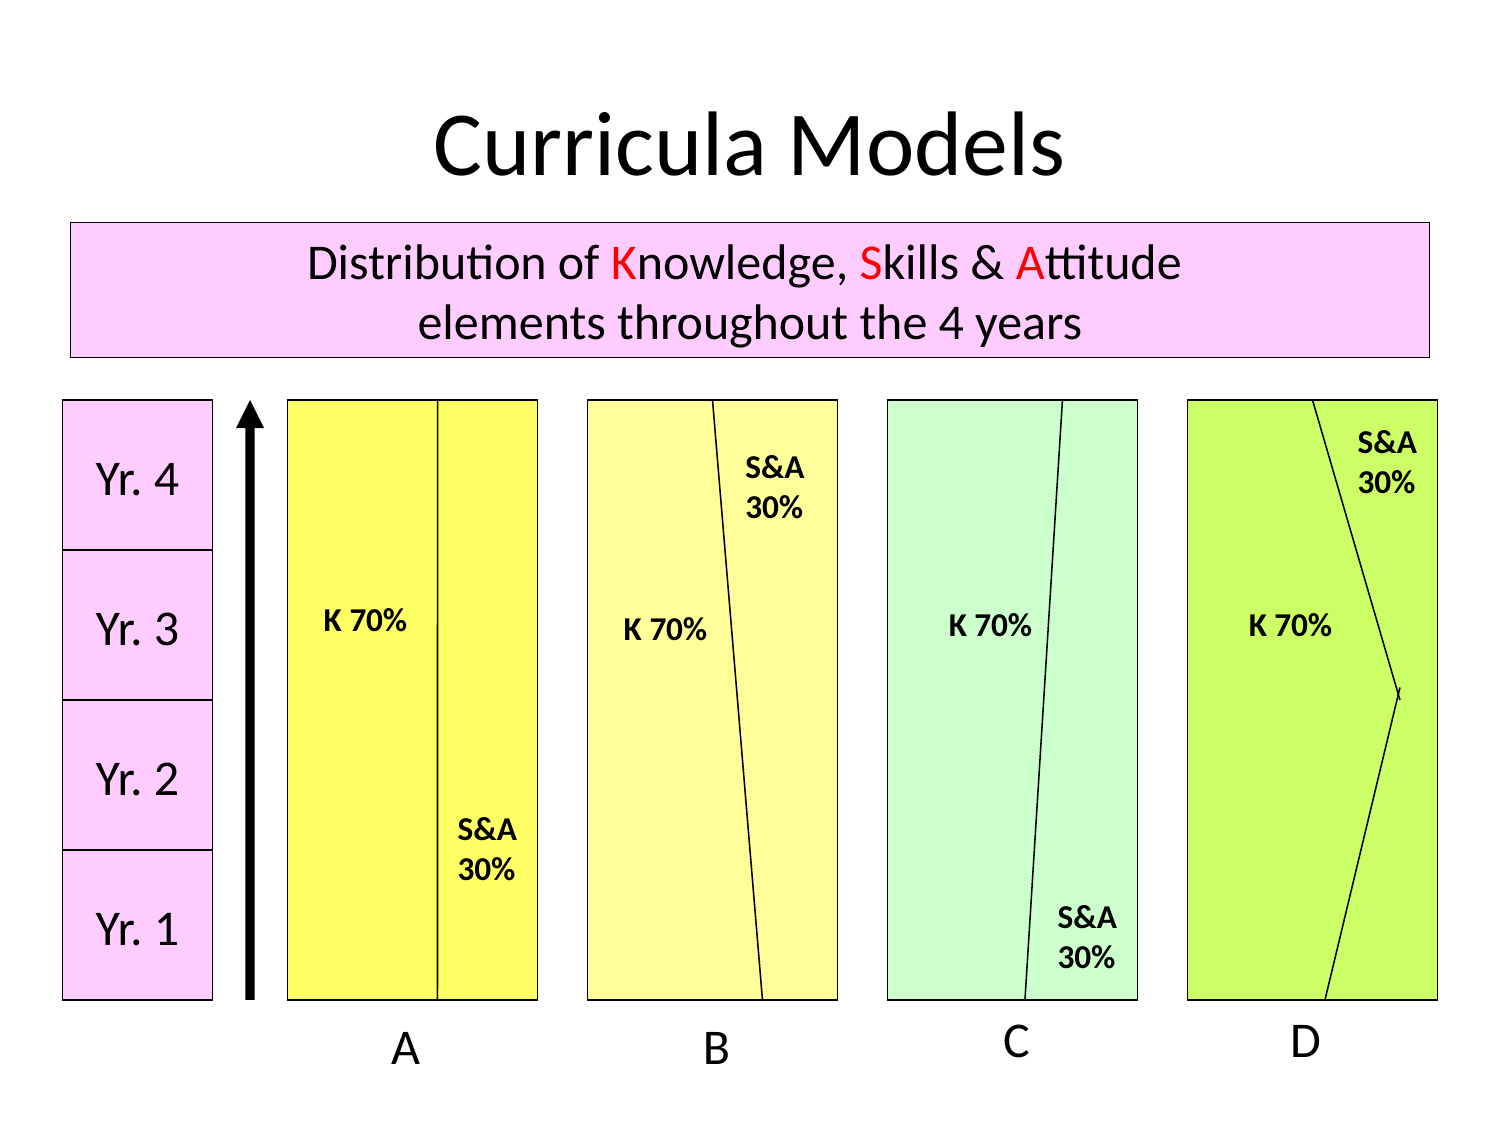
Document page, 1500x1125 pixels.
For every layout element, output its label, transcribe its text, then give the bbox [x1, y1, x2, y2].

text_box B [688, 1006, 746, 1082]
text_box K 70% [308, 590, 423, 646]
text_box C [988, 999, 1045, 1075]
text_box K 70% [933, 595, 1048, 650]
text_box S&A 30% [1043, 887, 1133, 982]
text_box Yr. 2 [62, 699, 213, 850]
text_box Yr. 4 [62, 399, 213, 549]
text_box Yr. 3 [62, 549, 213, 699]
text_box K 70% [608, 599, 723, 655]
text_box S&A 30% [1343, 412, 1433, 507]
text_box D [1275, 999, 1336, 1075]
text_box S&A 30% [443, 799, 533, 895]
text_box Distribution of Knowledge, Skills & Attitude elements throughout the 4 years [70, 222, 1430, 358]
text_box K 70% [1233, 595, 1348, 650]
text_box Yr. 1 [62, 850, 213, 1000]
text_box [887, 399, 1138, 1000]
text_box S&A 30% [730, 437, 820, 532]
text_box A [376, 1006, 435, 1082]
text_box [243, 399, 257, 1000]
title Curricula Models [75, 45, 1425, 222]
text_box [438, 399, 538, 1000]
text_box [1187, 399, 1438, 1000]
text_box [587, 399, 838, 1000]
text_box [287, 399, 437, 1000]
